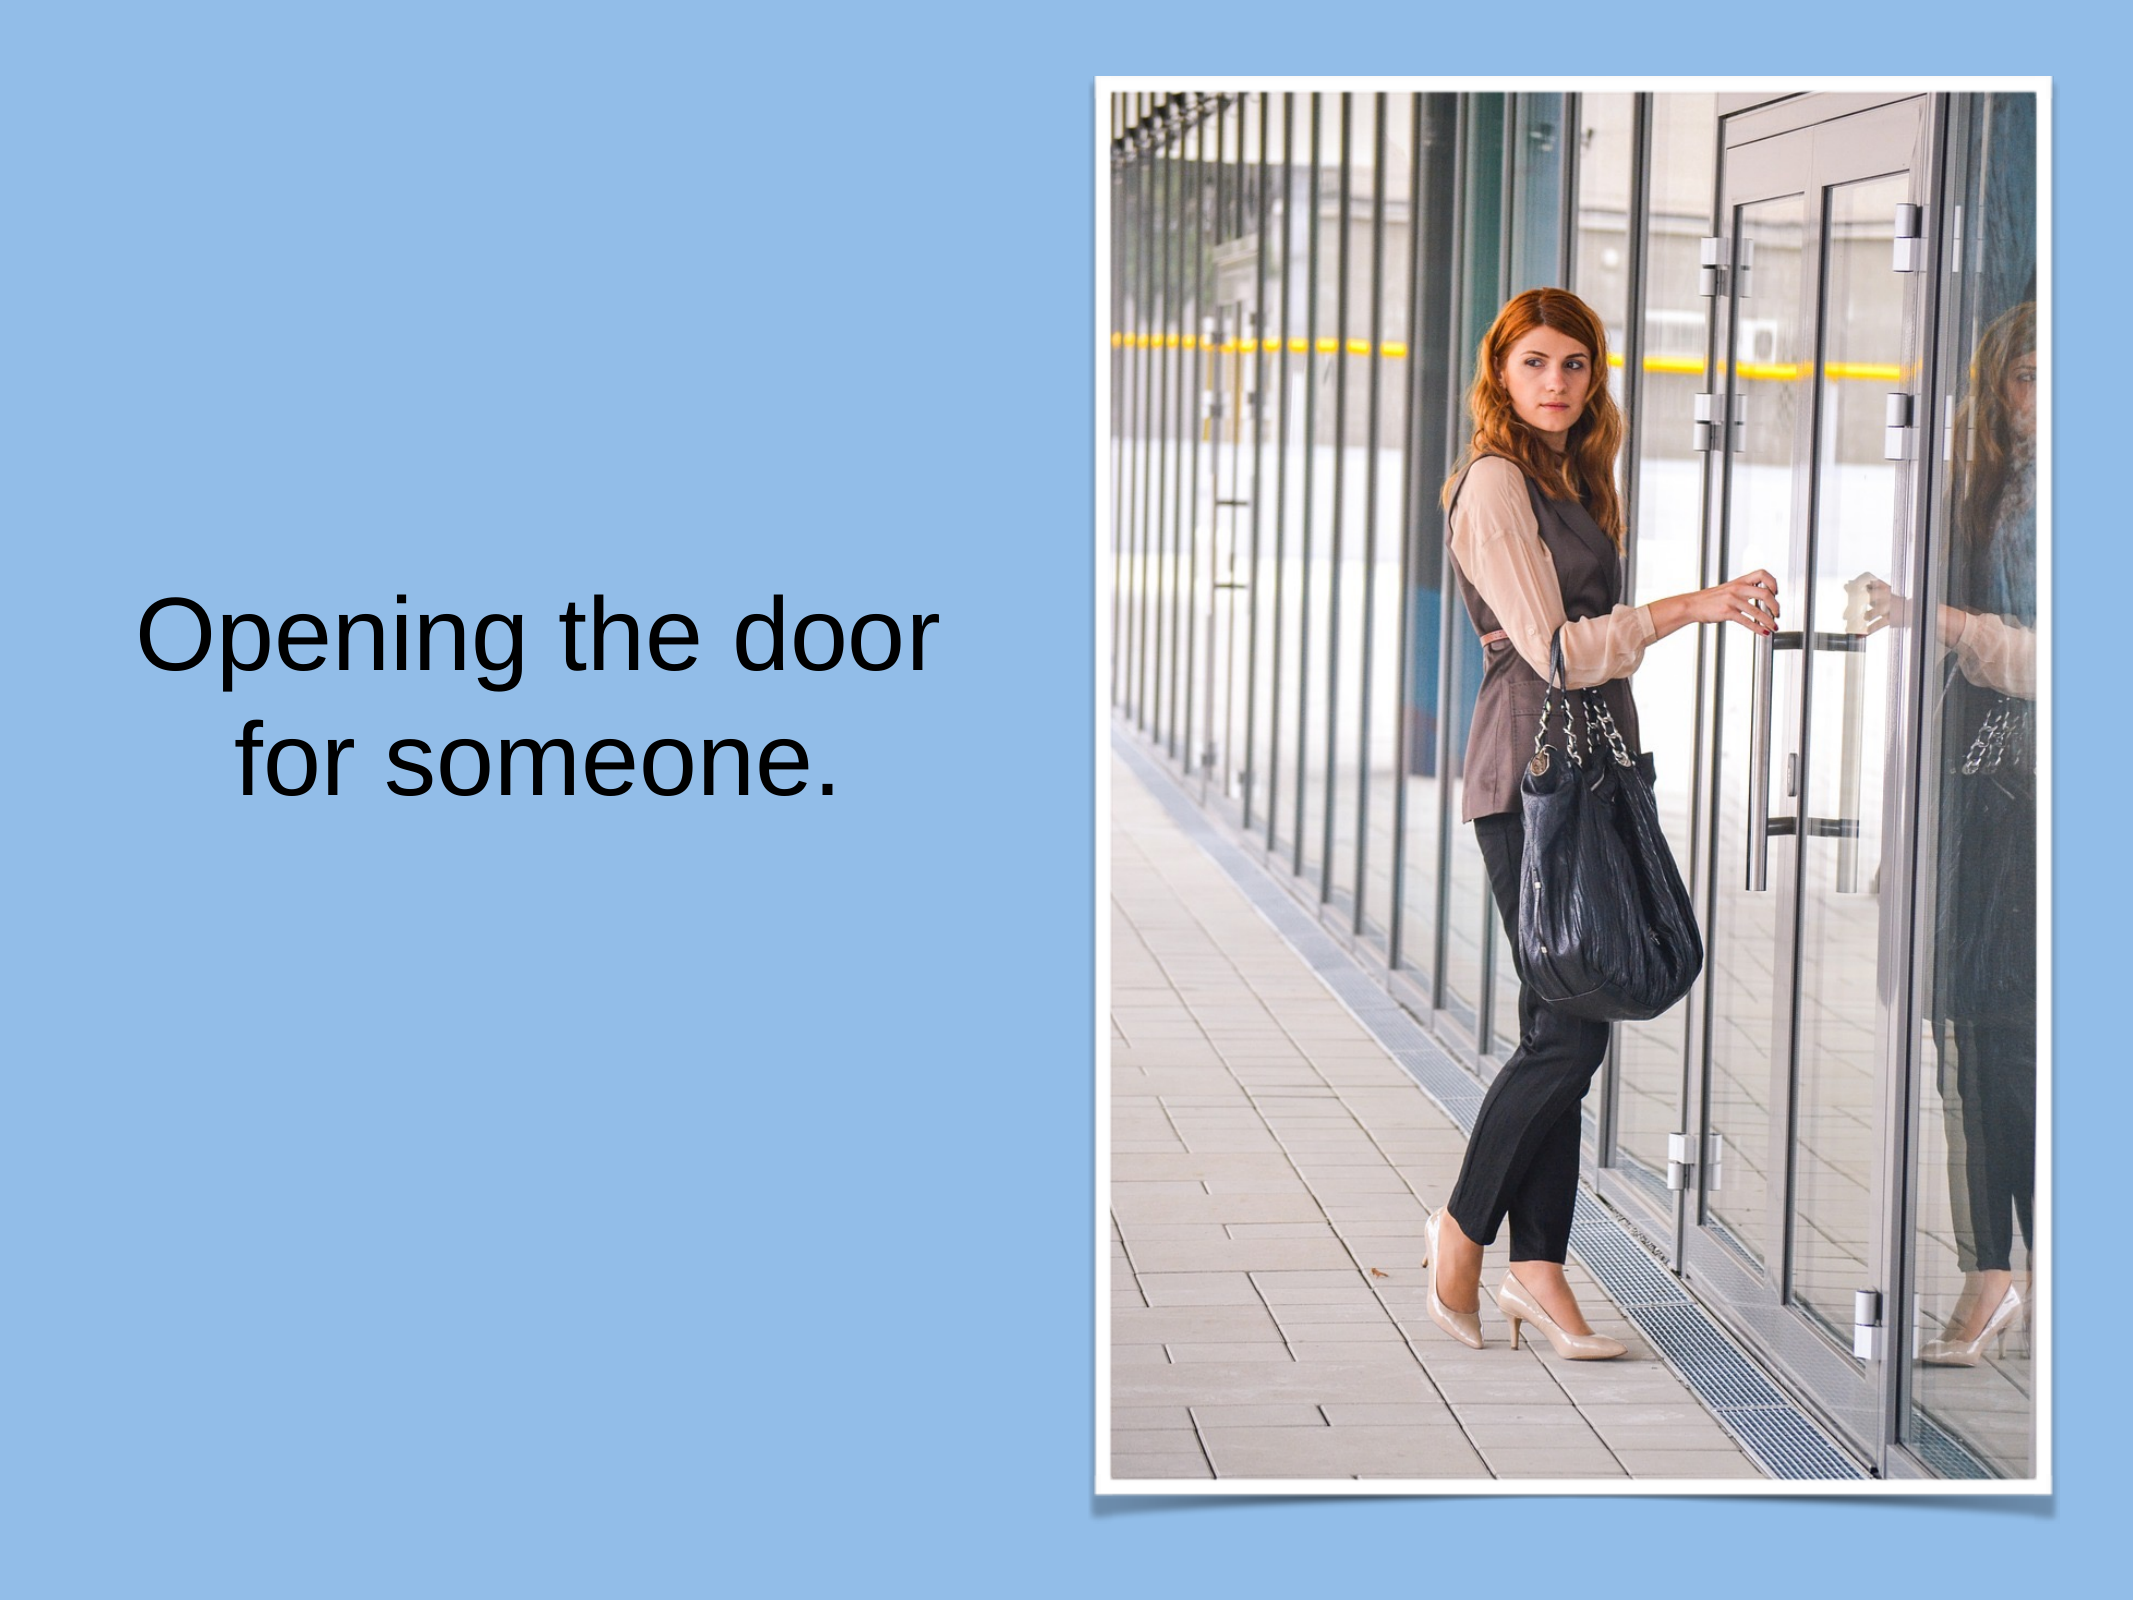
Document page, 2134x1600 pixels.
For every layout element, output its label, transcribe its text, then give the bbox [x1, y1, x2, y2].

text_box Opening the door for someone. [92, 557, 985, 825]
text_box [1088, 75, 2060, 1525]
